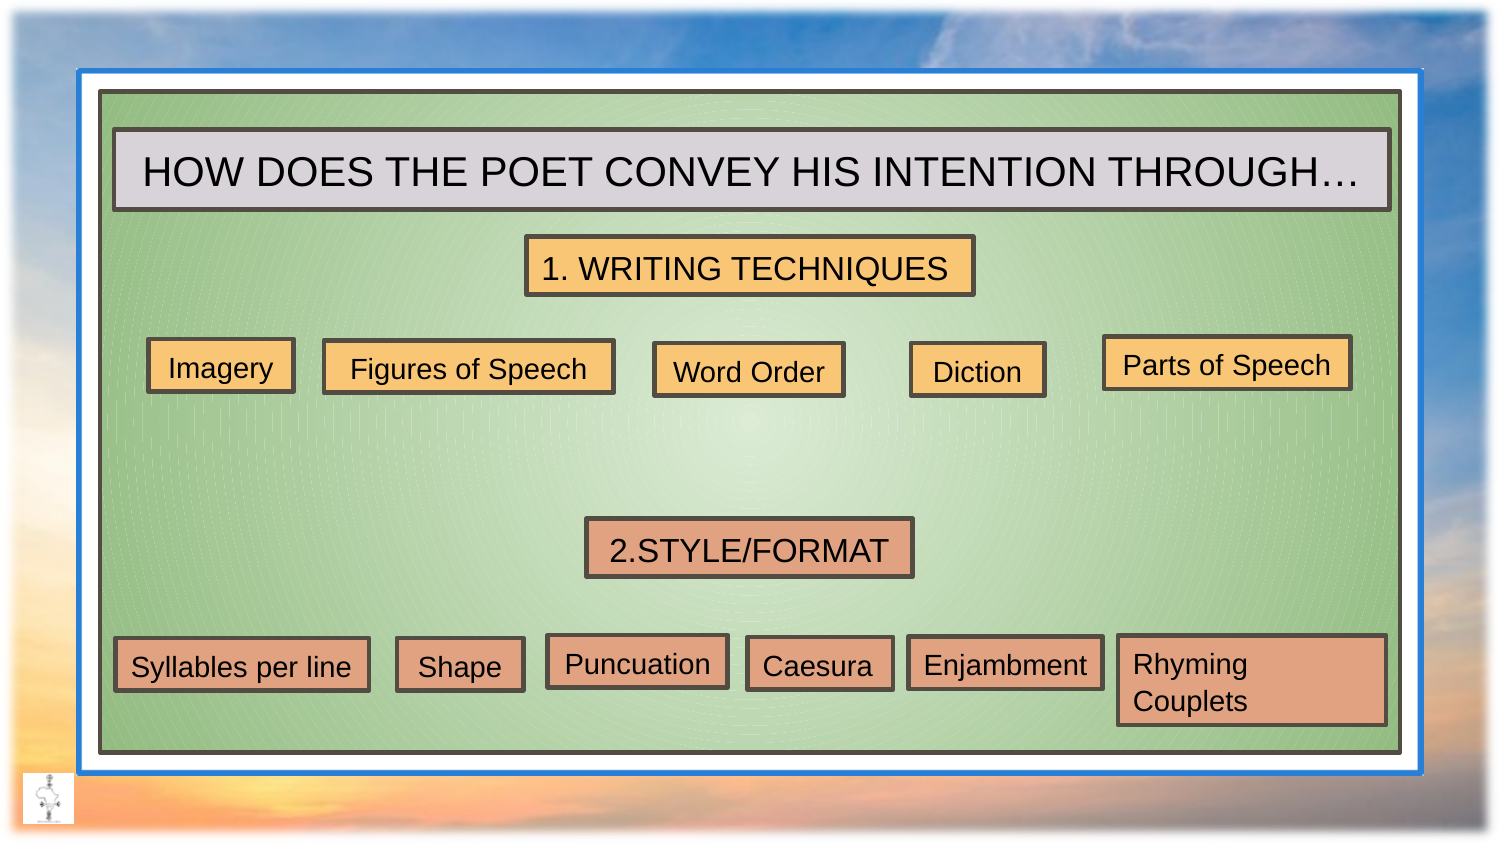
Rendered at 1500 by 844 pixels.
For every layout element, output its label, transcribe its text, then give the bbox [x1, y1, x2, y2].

text_box Syllables per line [115, 637, 369, 691]
text_box Word Order [654, 343, 844, 396]
text_box Diction [910, 343, 1045, 396]
text_box Enjambment [908, 636, 1103, 689]
text_box Rhyming Couplets [1117, 635, 1386, 725]
subtitle [100, 91, 1400, 753]
text_box HOW DOES THE POET CONVEY HIS INTENTION THROUGH… [114, 129, 1390, 210]
text_box Imagery [148, 339, 294, 392]
text_box 1. WRITING TECHNIQUES [526, 236, 974, 295]
text_box 2.STYLE/FORMAT [586, 518, 913, 577]
text_box Parts of Speech [1103, 336, 1351, 389]
text_box Figures of Speech [323, 340, 614, 393]
text_box Shape [396, 637, 524, 691]
text_box Caesura [747, 637, 893, 690]
picture [0, 0, 1500, 844]
text_box Puncuation [547, 635, 728, 688]
